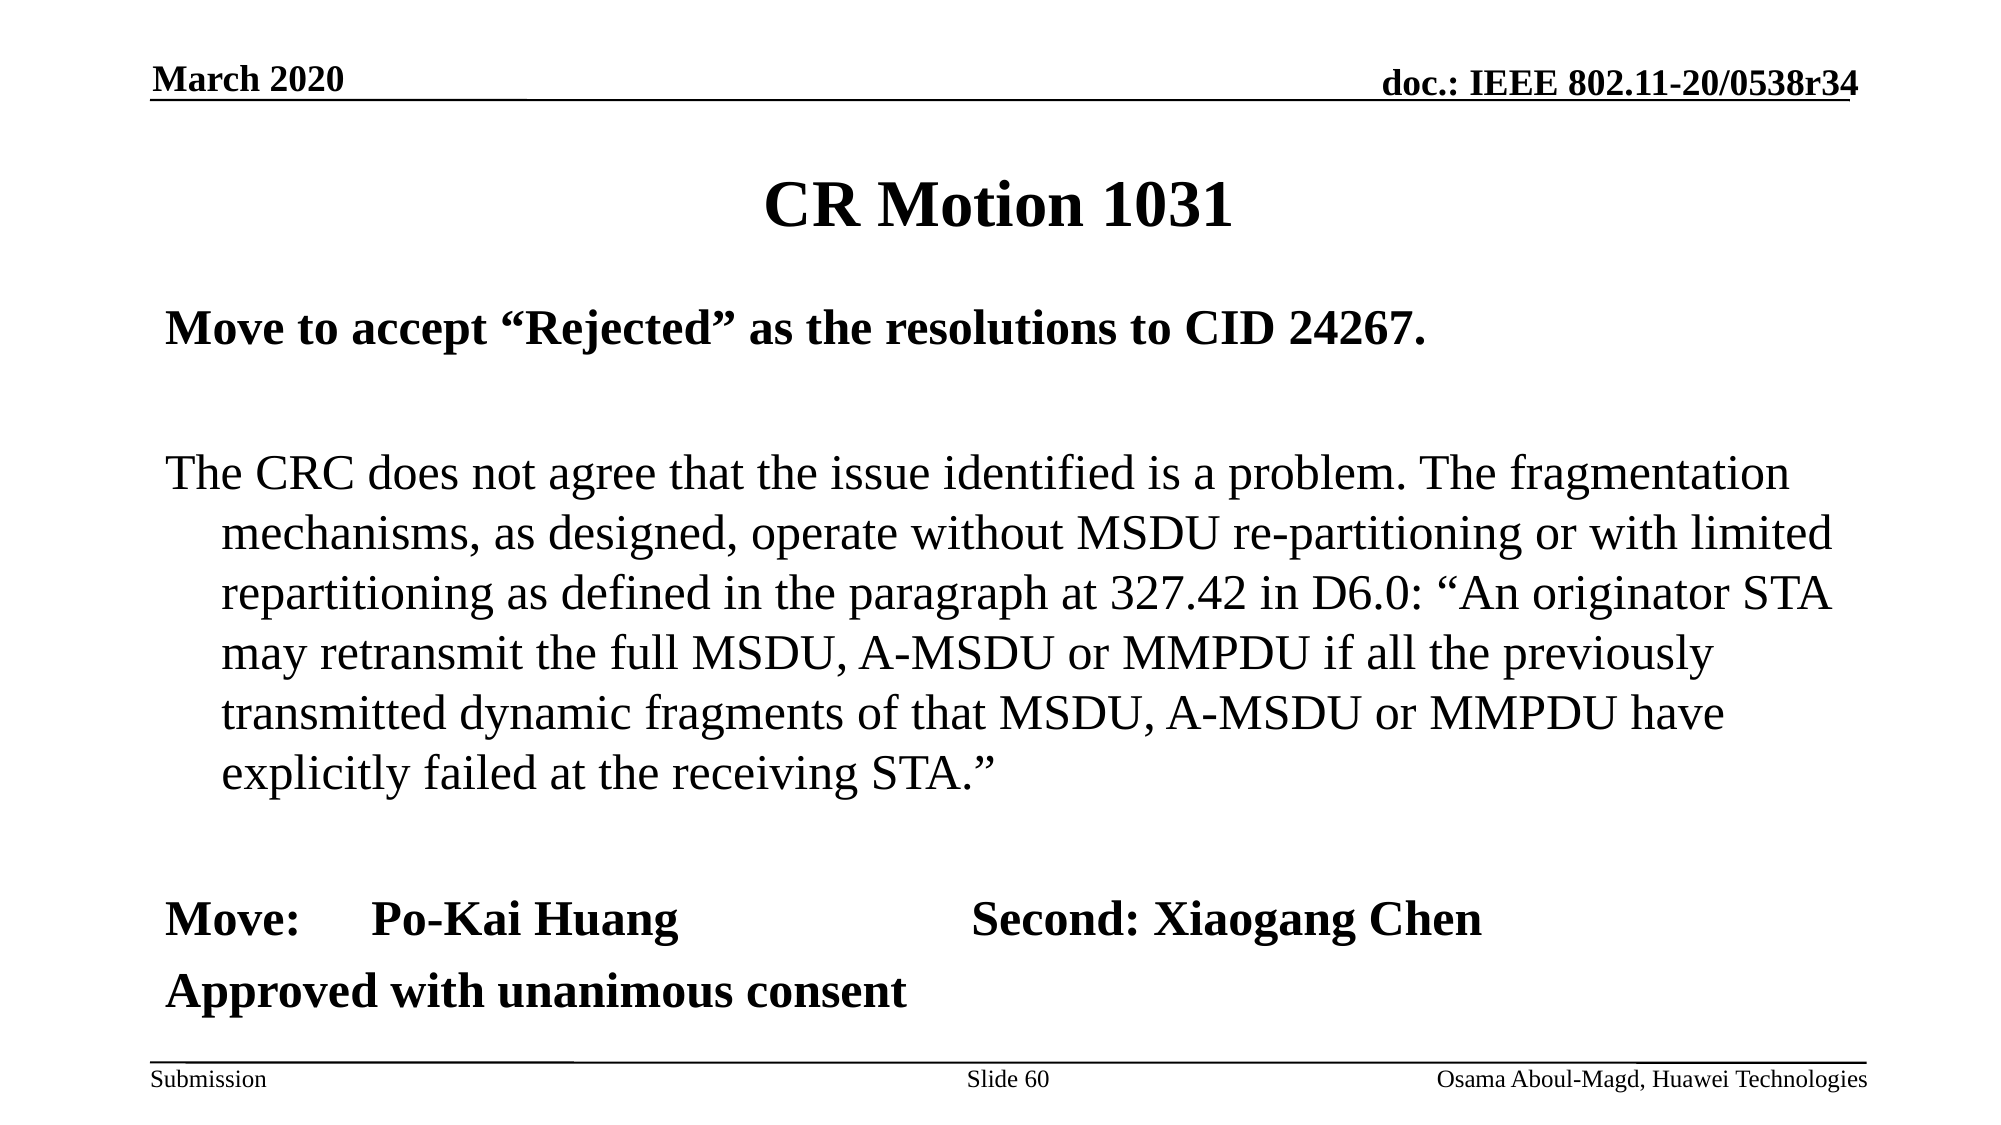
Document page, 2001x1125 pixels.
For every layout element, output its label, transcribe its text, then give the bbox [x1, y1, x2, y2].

title CR Motion 1031 [149, 112, 1850, 286]
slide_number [152, 54, 563, 100]
footer Osama Aboul-Magd, Huawei Technologies [1171, 1061, 1869, 1093]
list Move to accept “Rejected” as the resolutions to CID 24267. The CRC does not agree that the issue identified is a problem. The fragmentation mechanisms, as designed, operate without MSDU re-partitioning or with limited repartitioning as defined in the paragraph at 327.42 in D6.0: “An originator STA may retransmit the full MSDU, A-MSDU or MMPDU if all the previously transmitted dynamic fragments of that MSDU, A-MSDU or MMPDU have explicitly failed at the receiving STA.” Move: Po-Kai Huang Second: Xiaogang Chen Approved with unanimous consent [149, 286, 1850, 963]
slide_number Slide 60 [950, 1061, 1067, 1123]
